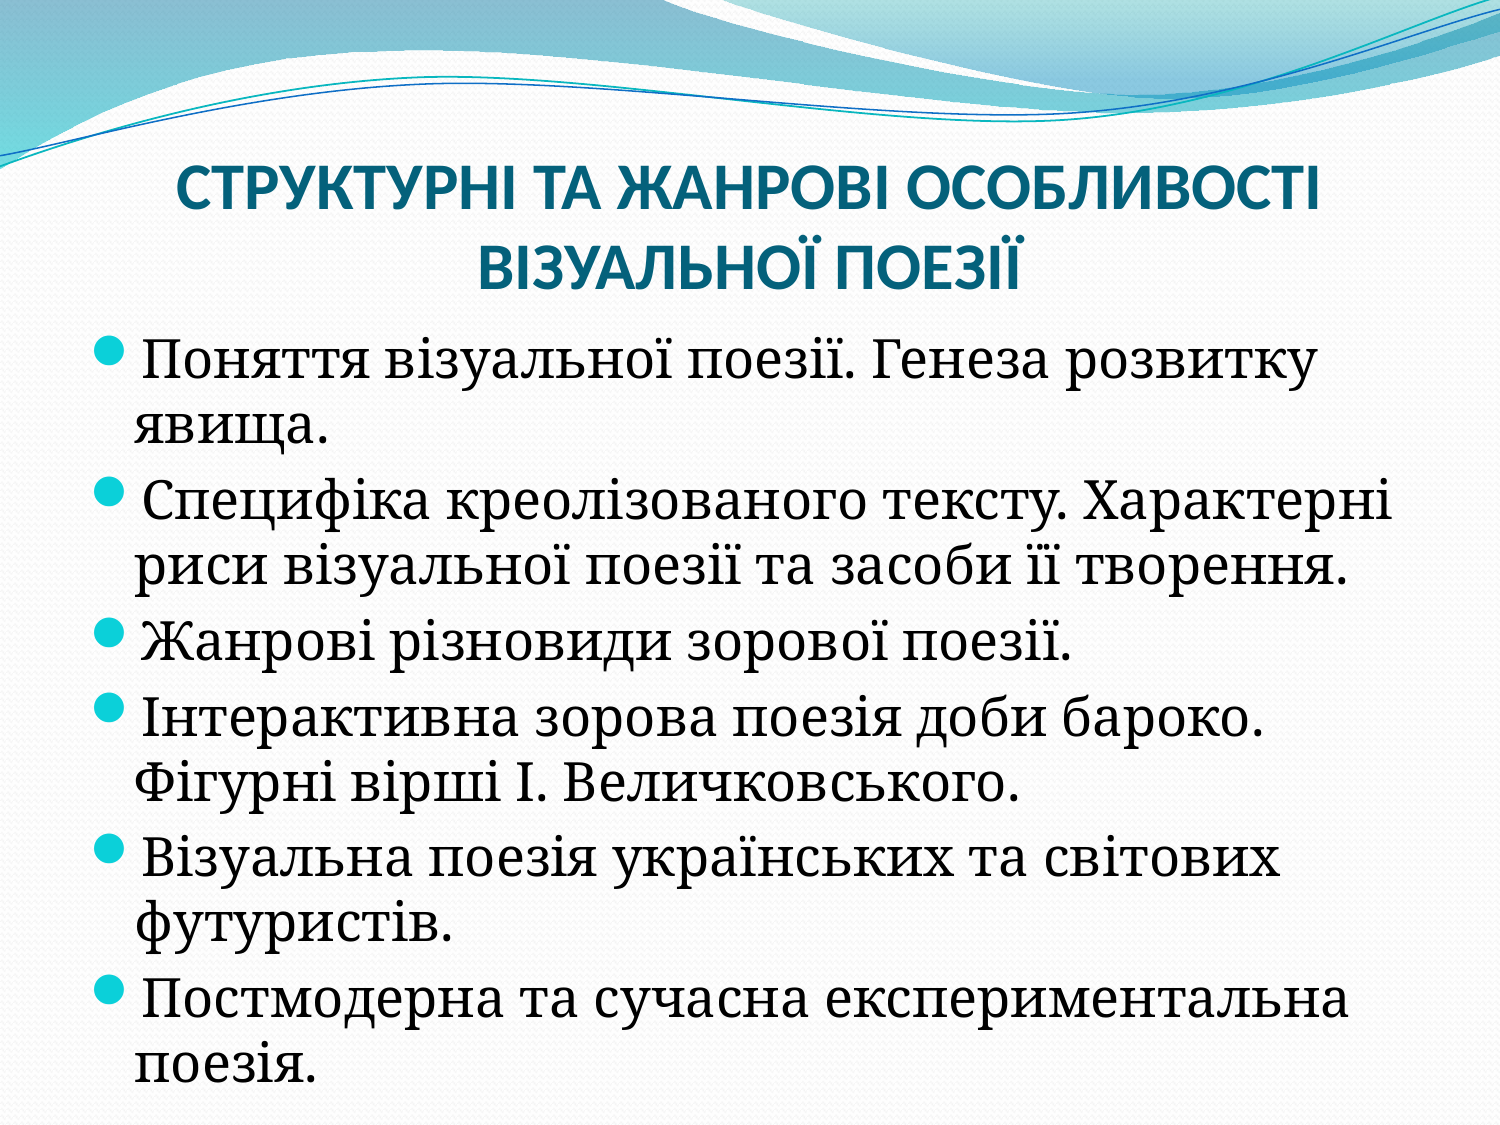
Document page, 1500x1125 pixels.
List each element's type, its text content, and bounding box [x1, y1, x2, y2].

list Поняття візуальної поезії. Генеза розвитку явища. Специфіка креолізованого тексту. Характерні риси візуальної поезії та засоби її творення. Жанрові різновиди зорової поезії. Інтерактивна зорова поезія доби бароко. Фігурні вірші І. Величковського. Візуальна поезія українських та світових футуристів. Постмодерна та сучасна експериментальна поезія. [75, 317, 1425, 1038]
title Структурні та жанрові особливості візуальної поезії [75, 115, 1425, 303]
